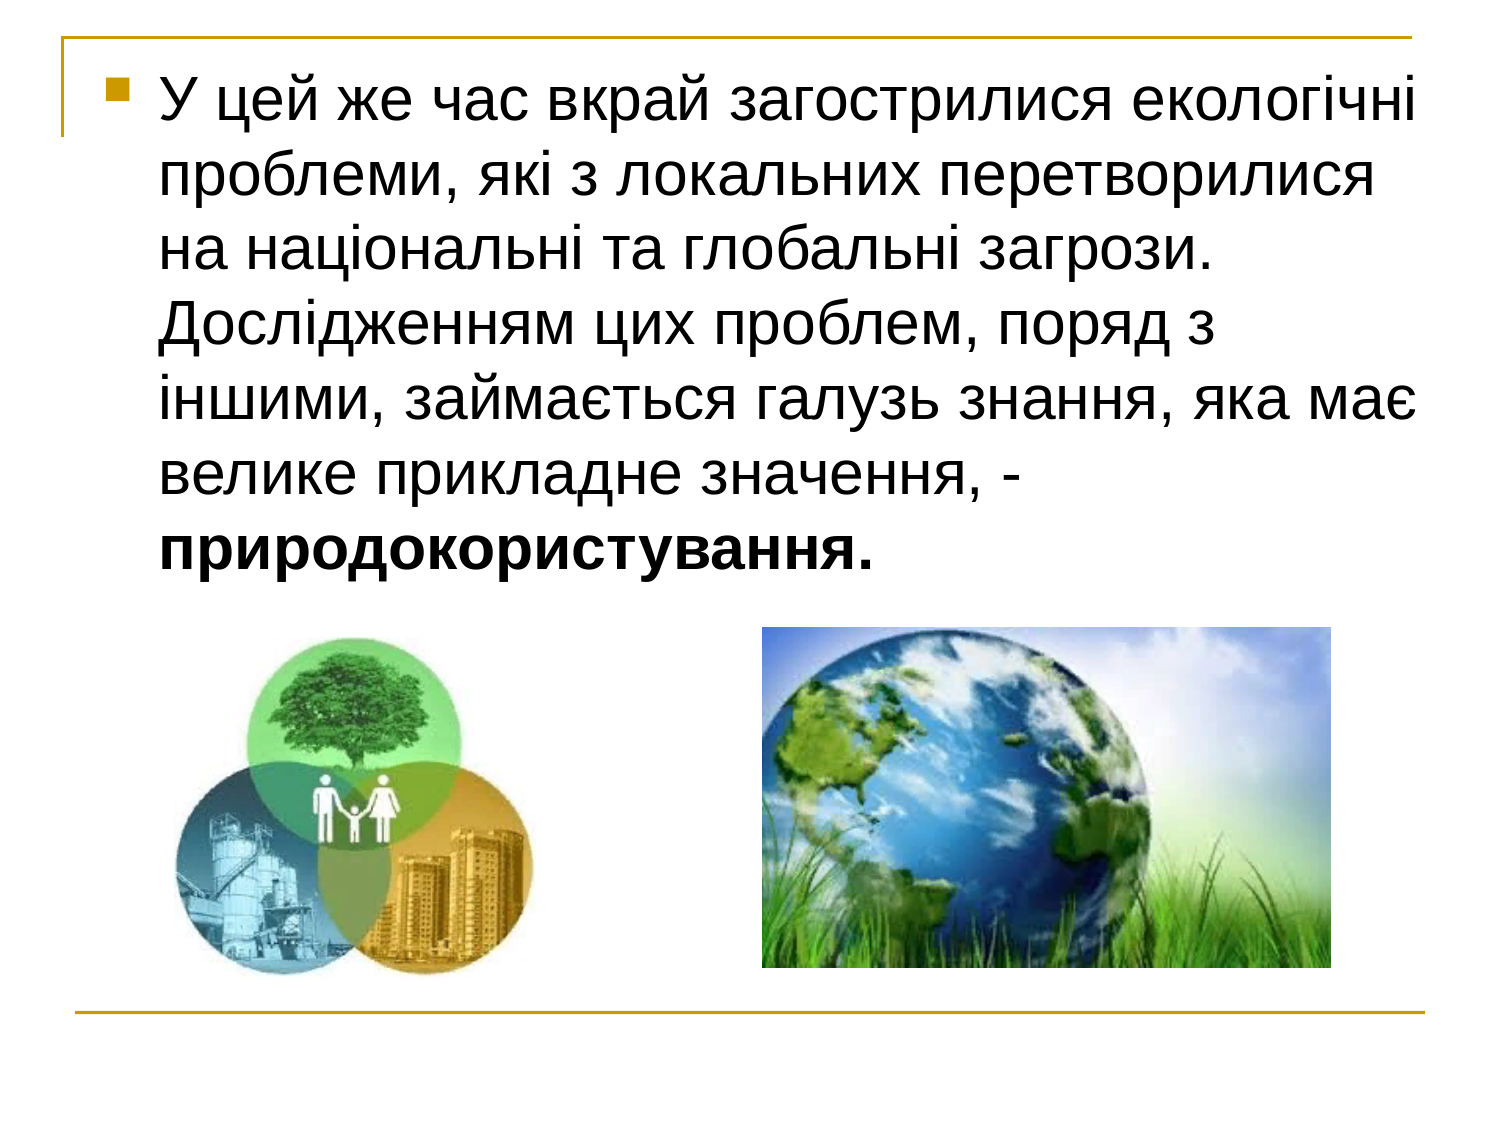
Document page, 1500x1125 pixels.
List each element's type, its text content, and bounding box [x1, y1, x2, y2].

picture [174, 637, 537, 979]
list У цей же час вкрай загострилися екологічні проблеми, які з локальних перетворилися на національні та глобальні загрози. Дослідженням цих проблем, поряд з іншими, займається галузь знання, яка має велике прикладне значення, - природокористування. [87, 50, 1438, 794]
picture [762, 626, 1331, 968]
